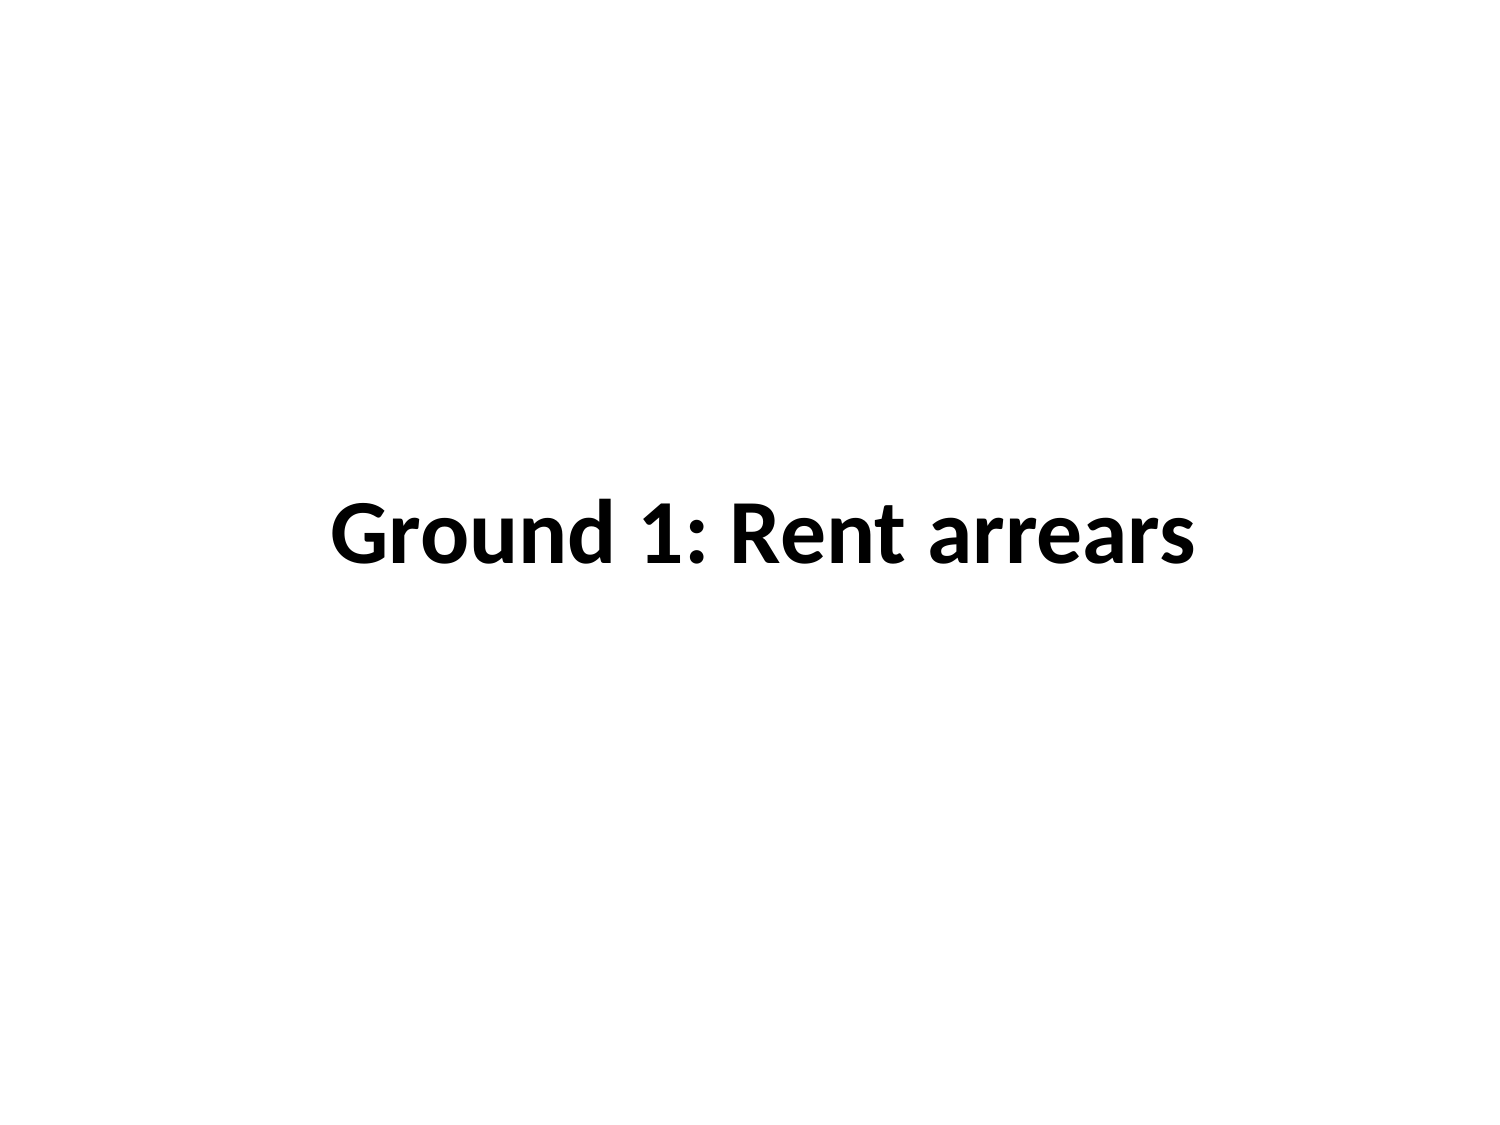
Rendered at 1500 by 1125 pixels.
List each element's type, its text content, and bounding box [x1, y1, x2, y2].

title Ground 1: Rent arrears [88, 432, 1439, 621]
